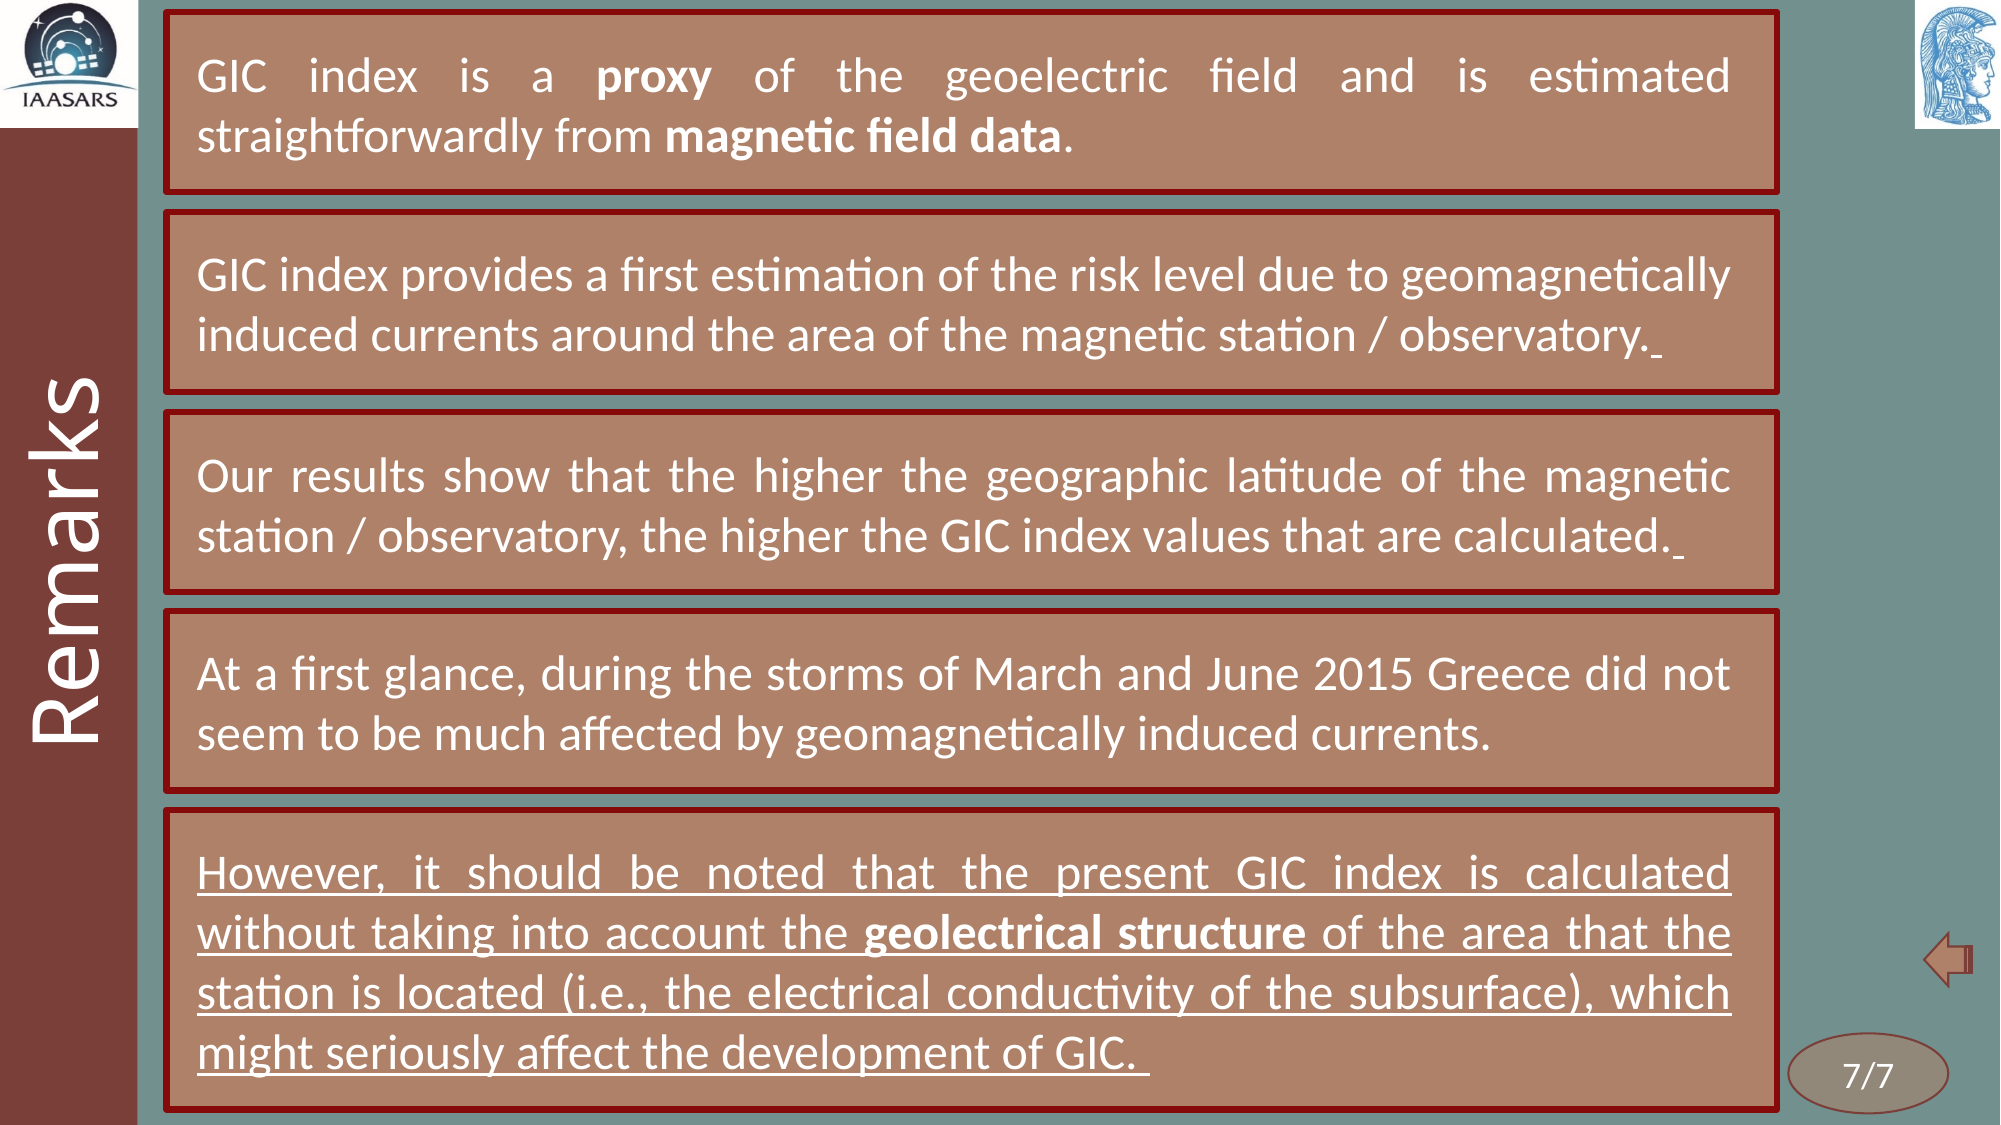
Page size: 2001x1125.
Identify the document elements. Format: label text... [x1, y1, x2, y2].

text_box GIC index is a proxy of the geoelectric field and is estimated straightforwardly from magnetic field data. [166, 12, 1777, 192]
text_box However, it should be noted that the present GIC index is calculated without taking into account the geolectrical structure of the area that the station is located (i.e., the electrical conductivity of the subsurface), which might seriously affect the development of GIC. [166, 809, 1777, 1110]
text_box [1922, 930, 1973, 989]
title Remarks [0, 128, 138, 1125]
text_box 7/7 [1787, 1032, 1950, 1115]
picture [0, 0, 139, 128]
text_box GIC index provides a first estimation of the risk level due to geomagnetically induced currents around the area of the magnetic station / observatory. [166, 211, 1777, 392]
text_box Our results show that the higher the geographic latitude of the magnetic station / observatory, the higher the GIC index values that are calculated. [166, 412, 1777, 593]
text_box At a first glance, during the storms of March and June 2015 Greece did not seem to be much affected by geomagnetically induced currents. [166, 610, 1777, 791]
picture [1914, 0, 2000, 129]
